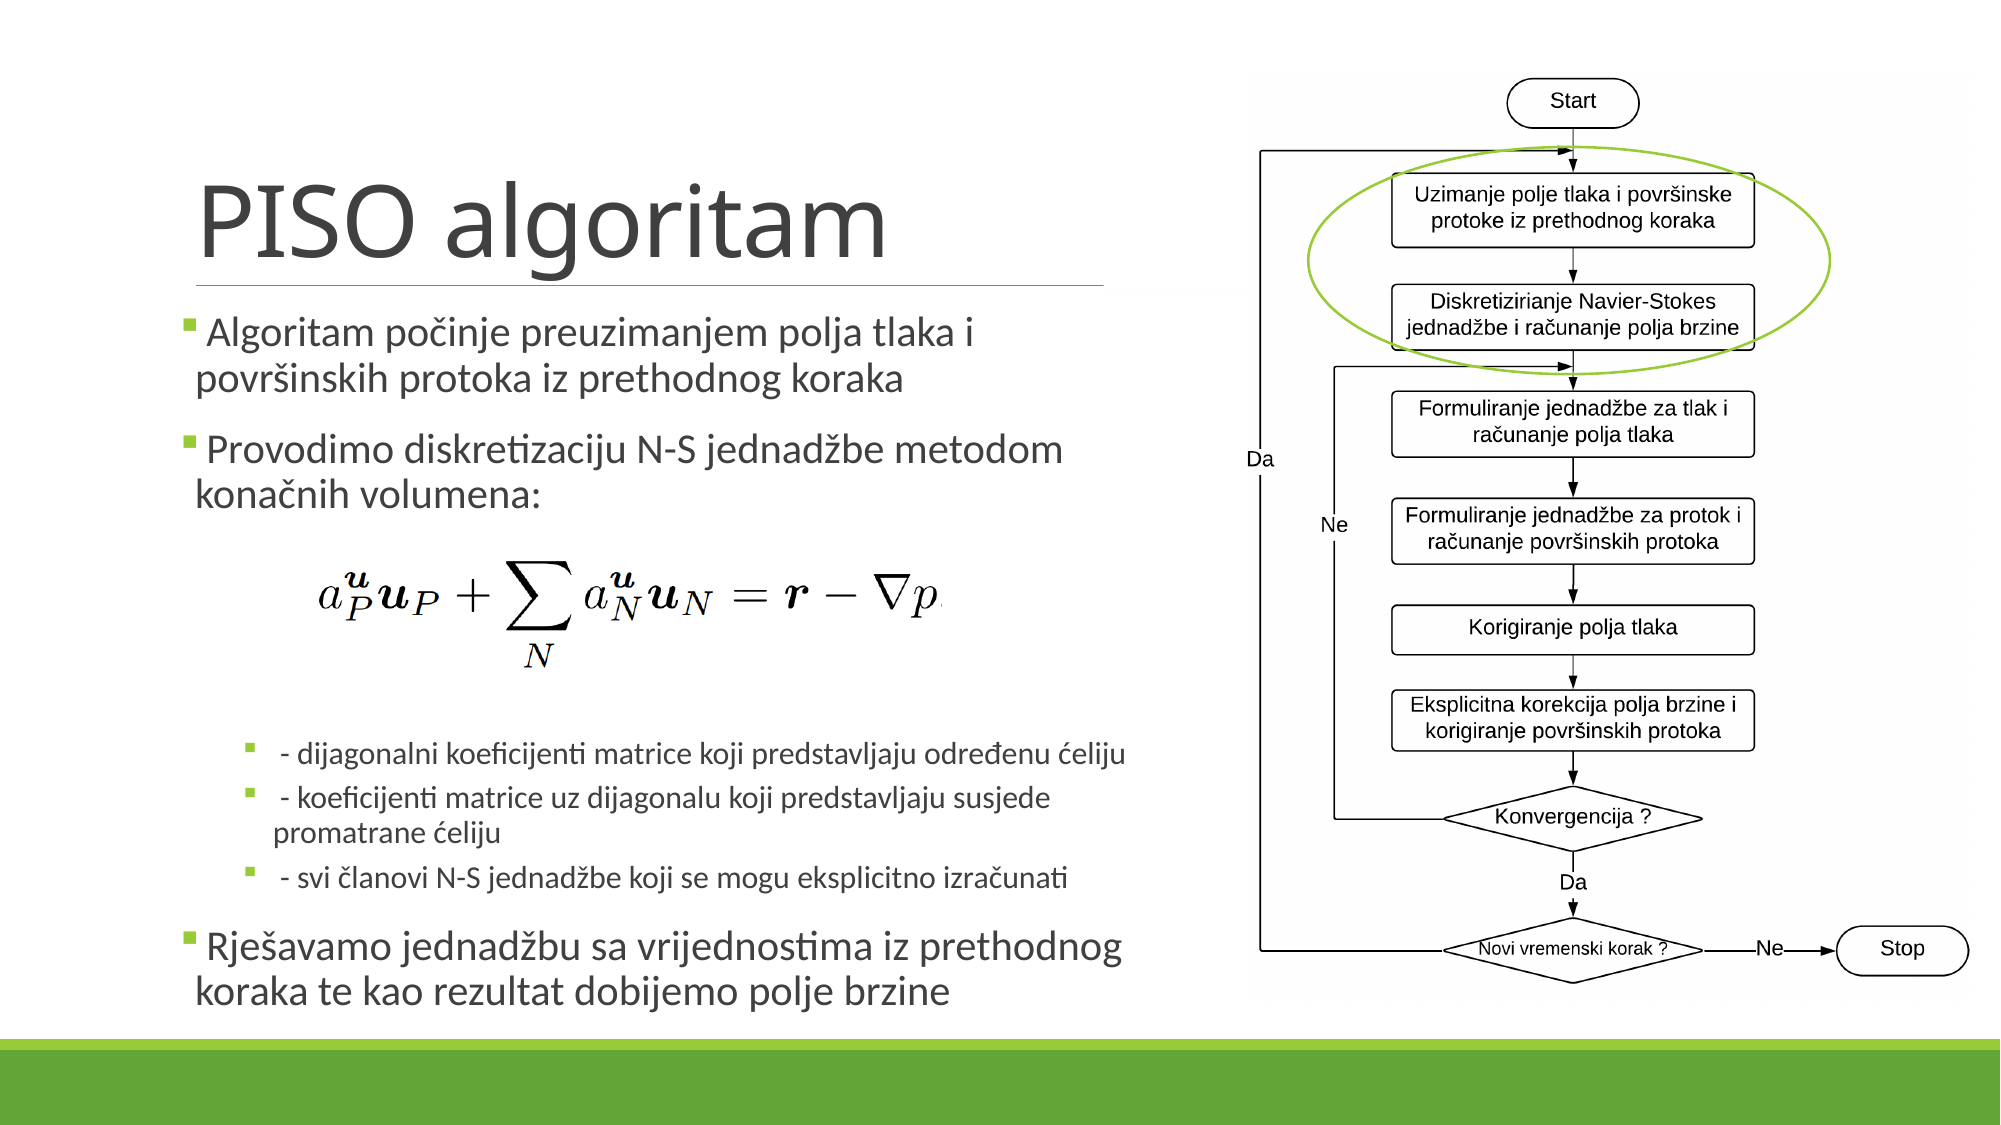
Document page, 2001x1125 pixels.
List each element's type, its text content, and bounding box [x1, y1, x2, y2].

picture [1102, 64, 1975, 1007]
title PISO algoritam [180, 47, 1830, 285]
picture [292, 516, 943, 688]
